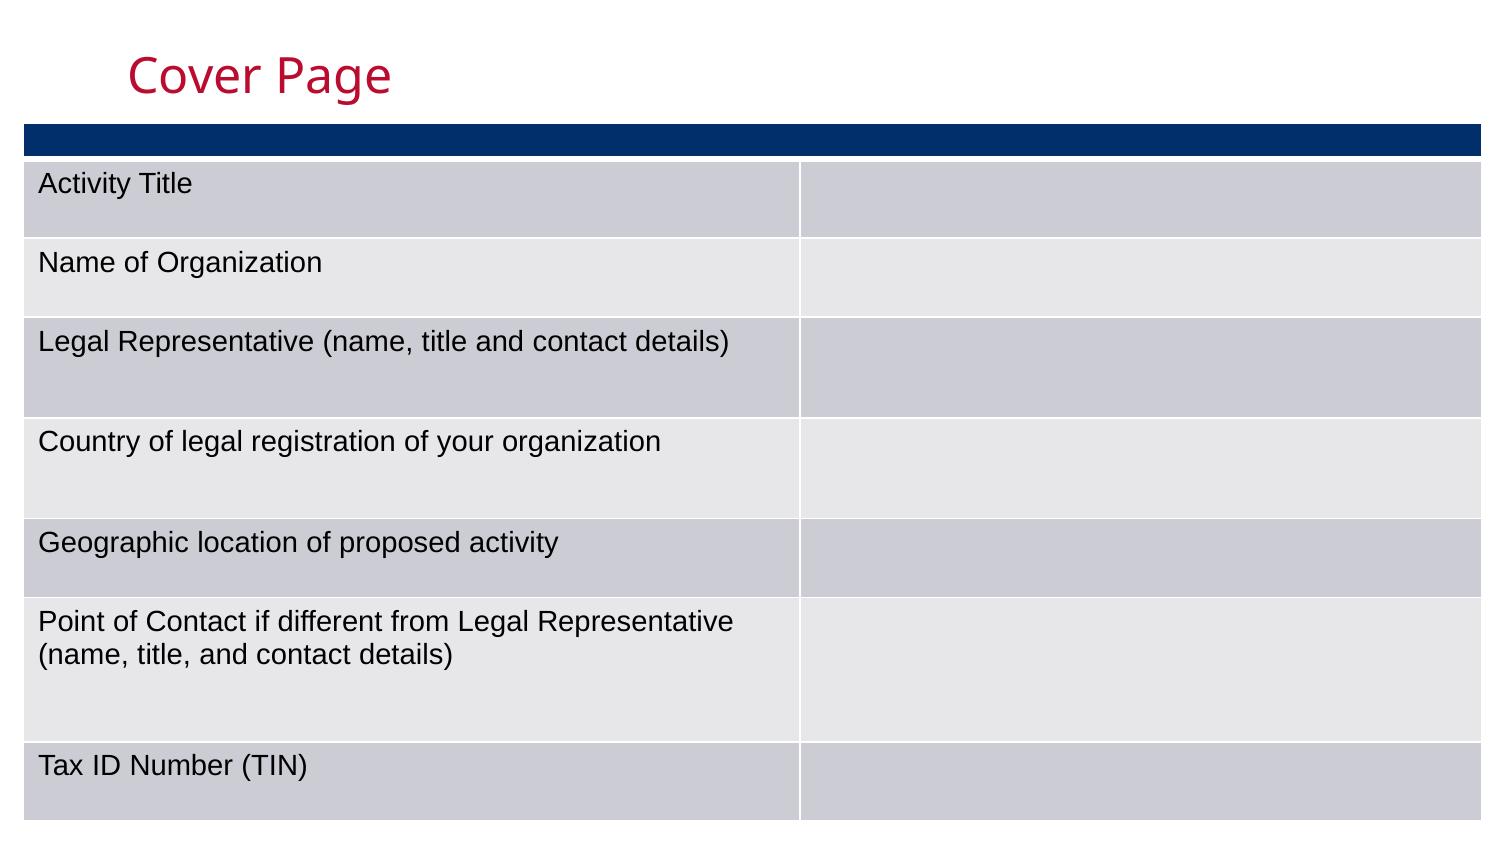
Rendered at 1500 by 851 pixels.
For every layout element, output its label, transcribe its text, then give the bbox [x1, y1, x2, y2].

table_cell [801, 162, 1481, 237]
table_cell [801, 598, 1481, 741]
table_cell Activity Title [24, 162, 799, 237]
slide_number 2 [1125, 822, 1475, 826]
table_cell Tax ID Number (TIN) [24, 743, 799, 820]
table_cell [801, 239, 1481, 316]
table_cell Name of Organization [24, 239, 799, 316]
table_cell [801, 318, 1481, 417]
table_cell Point of Contact if different from Legal Representative (name, title, and contact details) [24, 598, 799, 741]
table_cell Geographic location of proposed activity [24, 519, 799, 597]
title Cover Page [112, 35, 1388, 111]
table_cell Country of legal registration of your organization [24, 419, 799, 518]
table_cell [801, 519, 1481, 597]
table_cell [801, 743, 1481, 820]
table_cell Legal Representative (name, title and contact details) [24, 318, 799, 417]
table_cell [801, 419, 1481, 518]
table_header [24, 124, 1481, 156]
